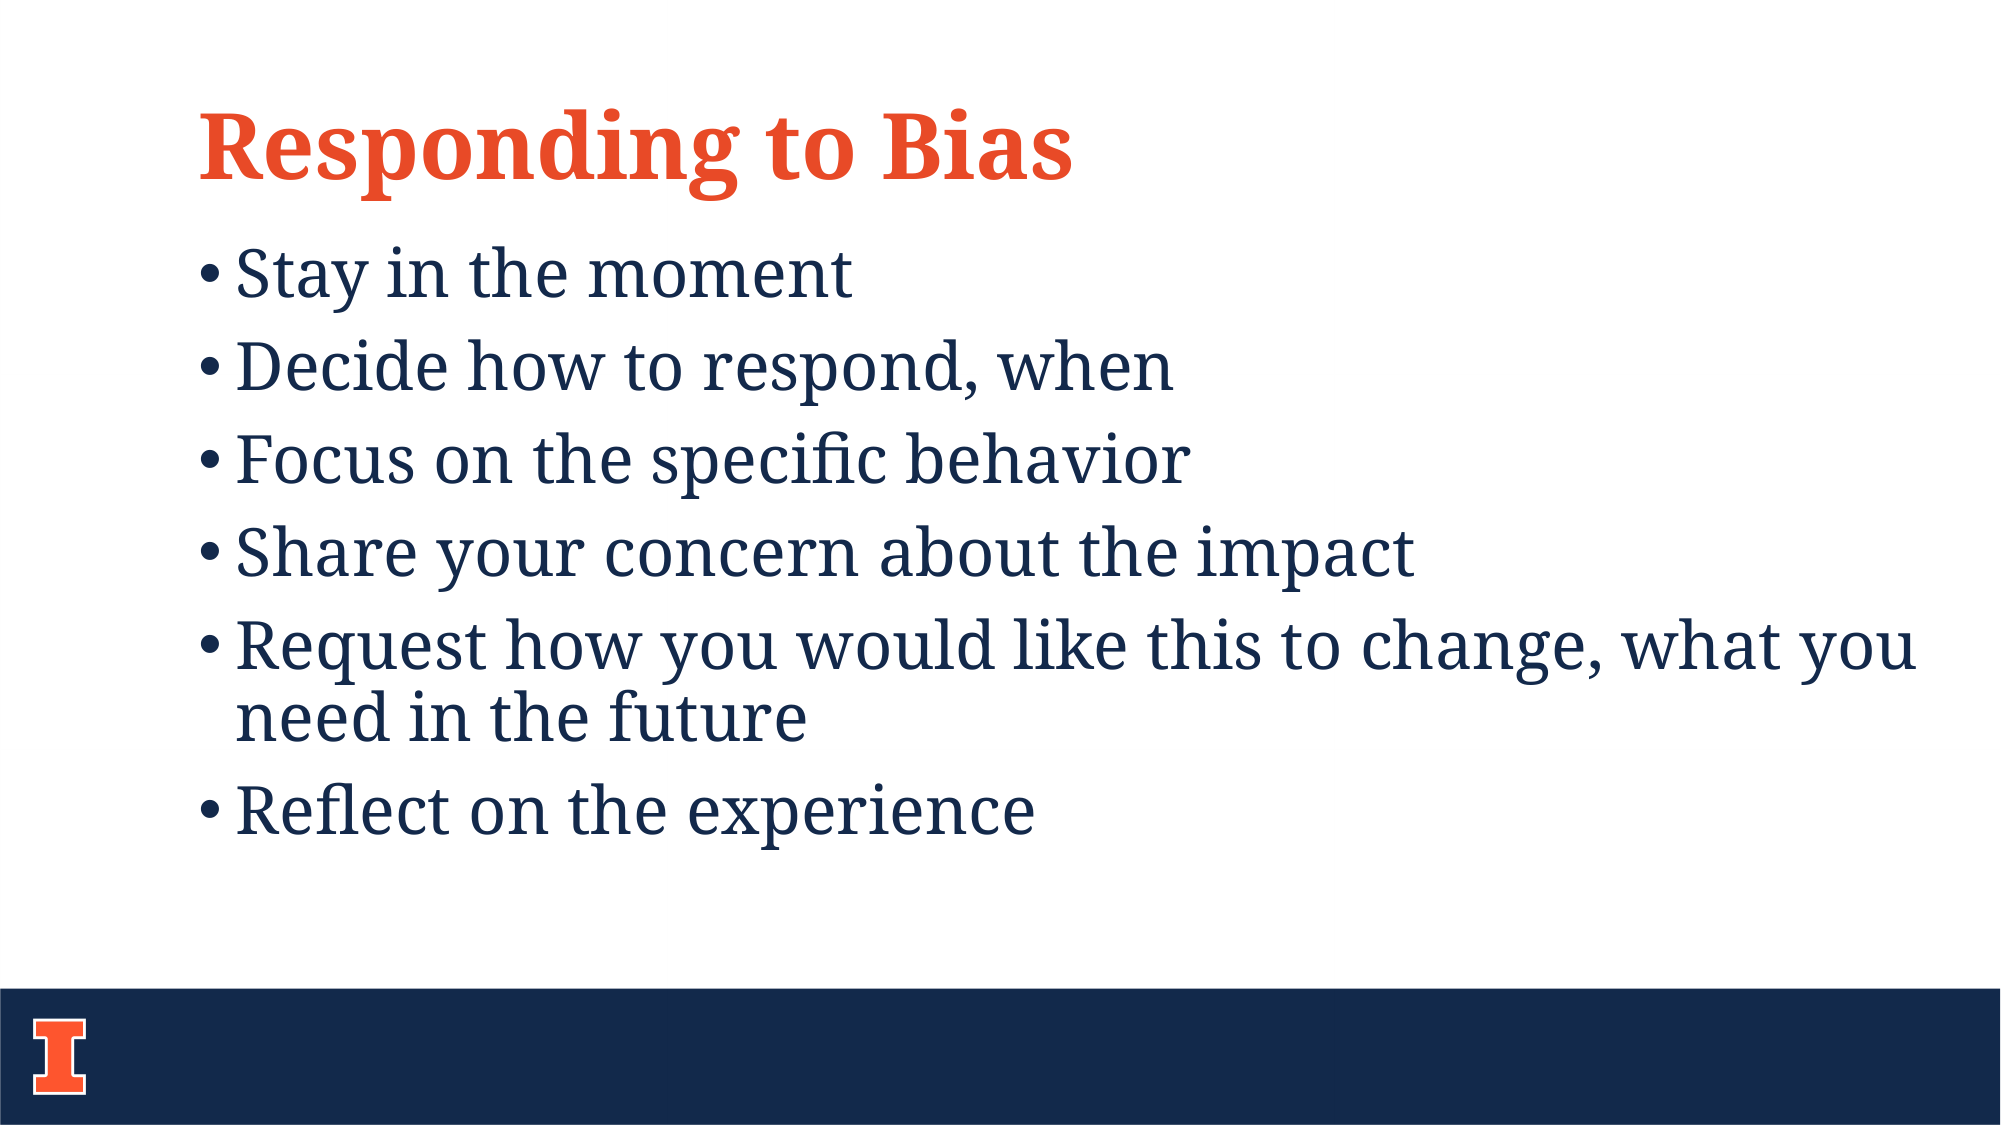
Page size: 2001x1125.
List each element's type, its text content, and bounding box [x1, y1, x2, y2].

picture [0, 0, 2001, 1125]
title Responding to Bias [183, 56, 2000, 232]
list Stay in the moment Decide how to respond, when Focus on the specific behavior Share your concern about the impact Request how you would like this to change, what you need in the future Reflect on the experience [183, 232, 2000, 975]
